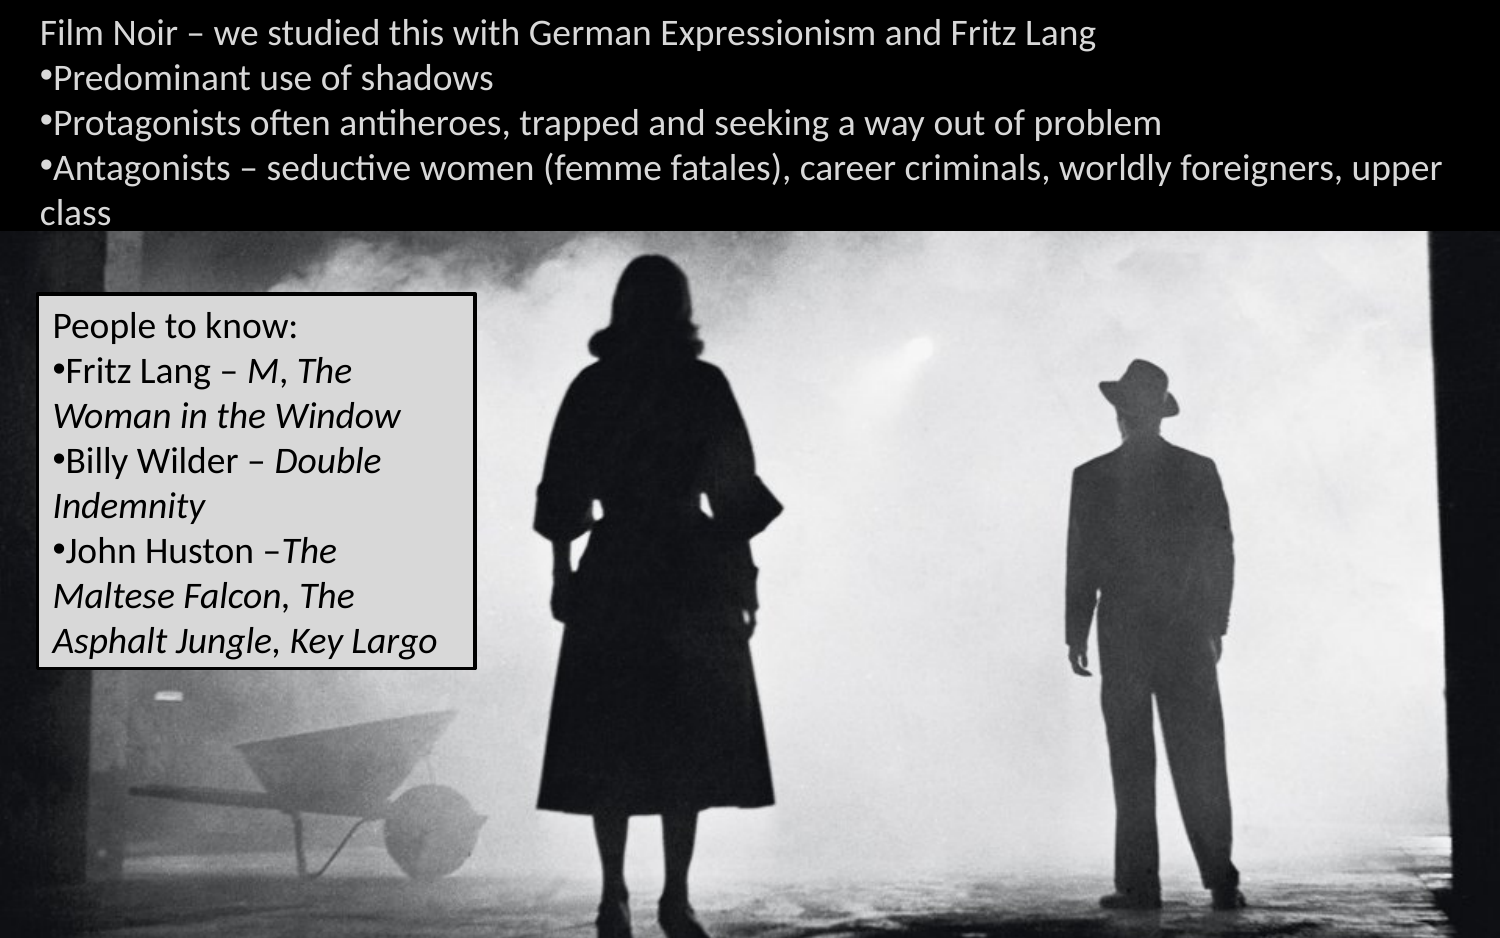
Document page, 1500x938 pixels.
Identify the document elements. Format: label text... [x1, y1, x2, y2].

picture [0, 230, 1500, 938]
text_box Film Noir – we studied this with German Expressionism and Fritz Lang Predominant use of shadows Protagonists often antiheroes, trapped and seeking a way out of problem Antagonists – seductive women (femme fatales), career criminals, worldly foreigners, upper class [24, 0, 1463, 229]
